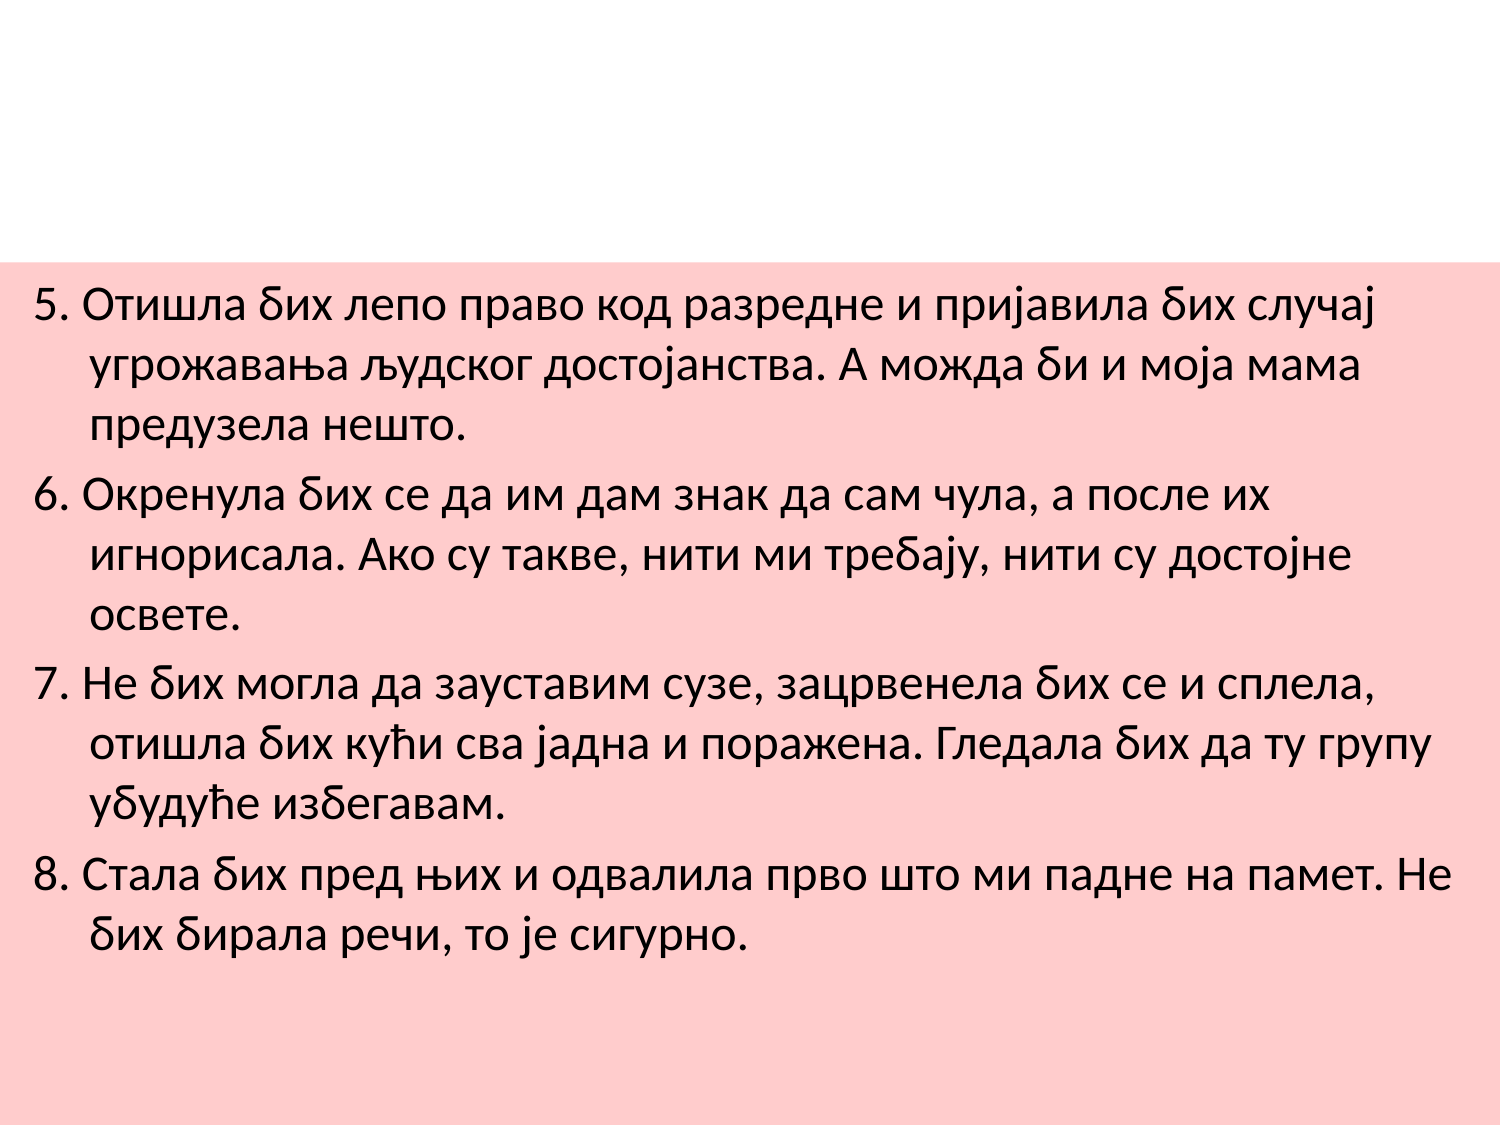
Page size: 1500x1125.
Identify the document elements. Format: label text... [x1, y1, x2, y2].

list 5. Отишла бих лепо право код разредне и пријавила бих случај угрожавања људског достојанства. А можда би и моја мама предузела нешто. 6. Окренула бих се да им дам знак да сам чула, а после их игнорисала. Ако су такве, нити ми требају, нити су достојне освете. 7. Не бих могла да зауставим сузе, зацрвенела бих се и сплела, отишла бих кући сва јадна и поражена. Гледала бих да ту групу убудуће избегавам. 8. Стала бих пред њих и одвалила прво што ми падне на памет. Не бих бирала речи, то је сигурно. [0, 262, 1500, 1125]
